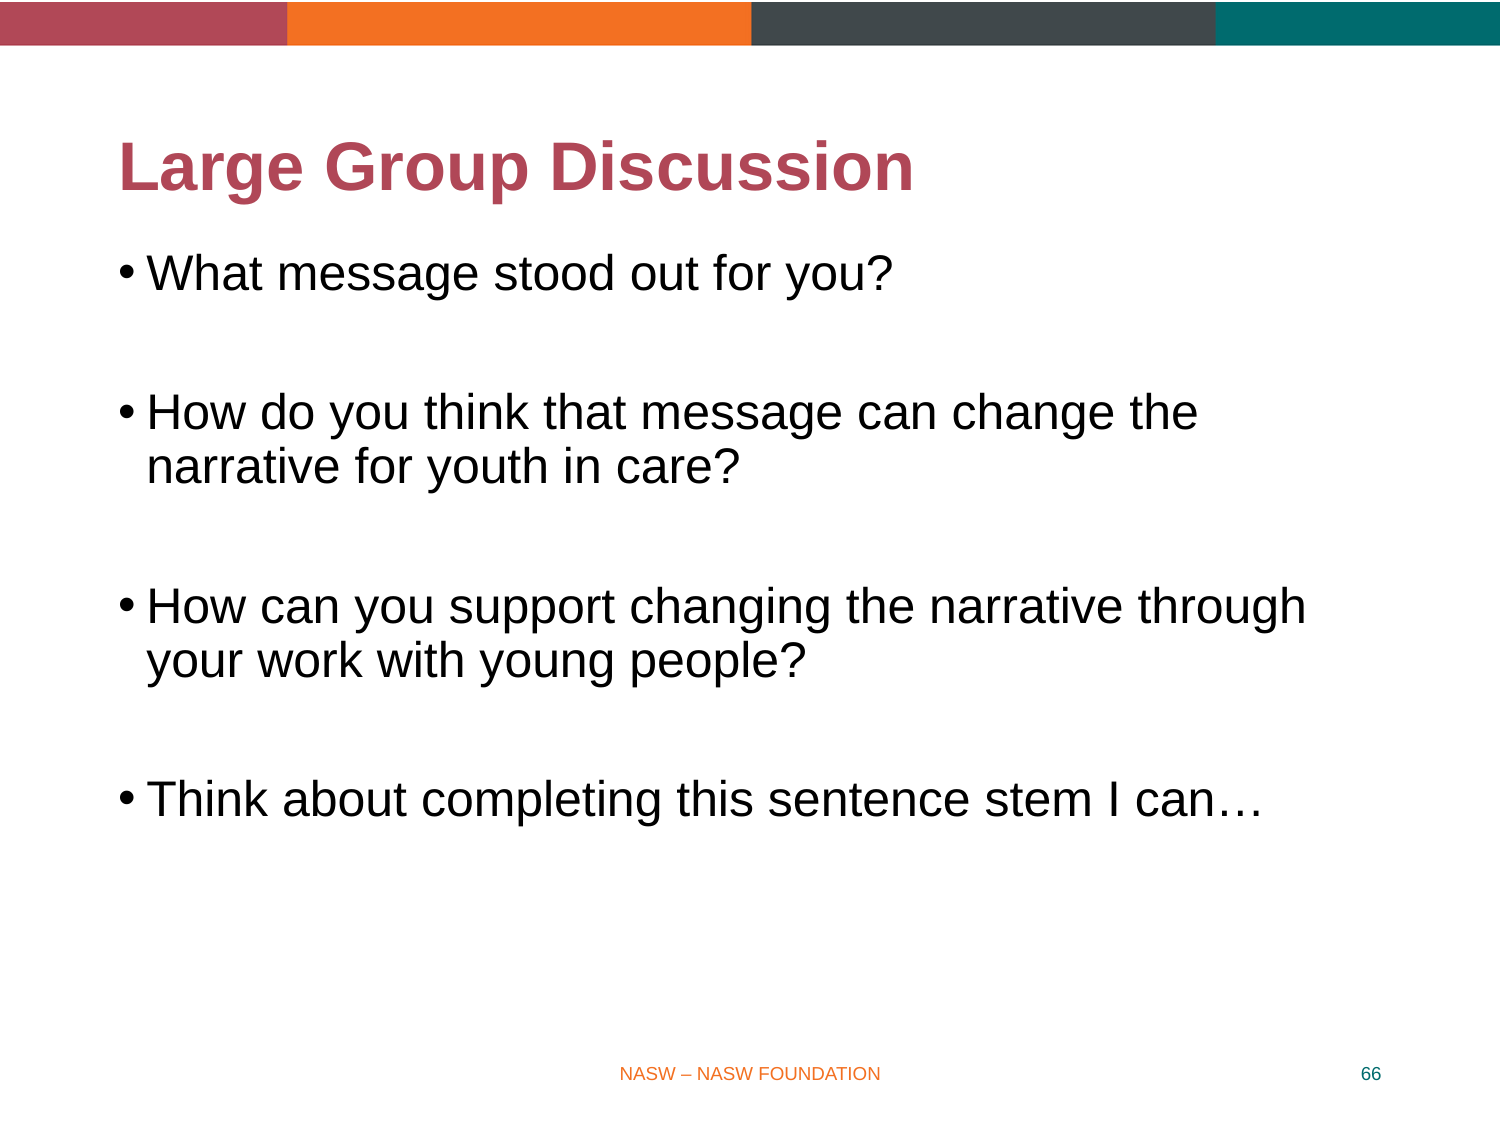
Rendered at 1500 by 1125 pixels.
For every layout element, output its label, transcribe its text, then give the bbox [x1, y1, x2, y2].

picture [0, 2, 1500, 62]
list What message stood out for you? How do you think that message can change the narrative for youth in care? How can you support changing the narrative through your work with young people? Think about completing this sentence stem I can… [103, 240, 1397, 1015]
footer NASW – NASW FOUNDATION [496, 1042, 1004, 1103]
slide_number 66 [1059, 1042, 1397, 1103]
title Large Group Discussion [103, 59, 1500, 278]
